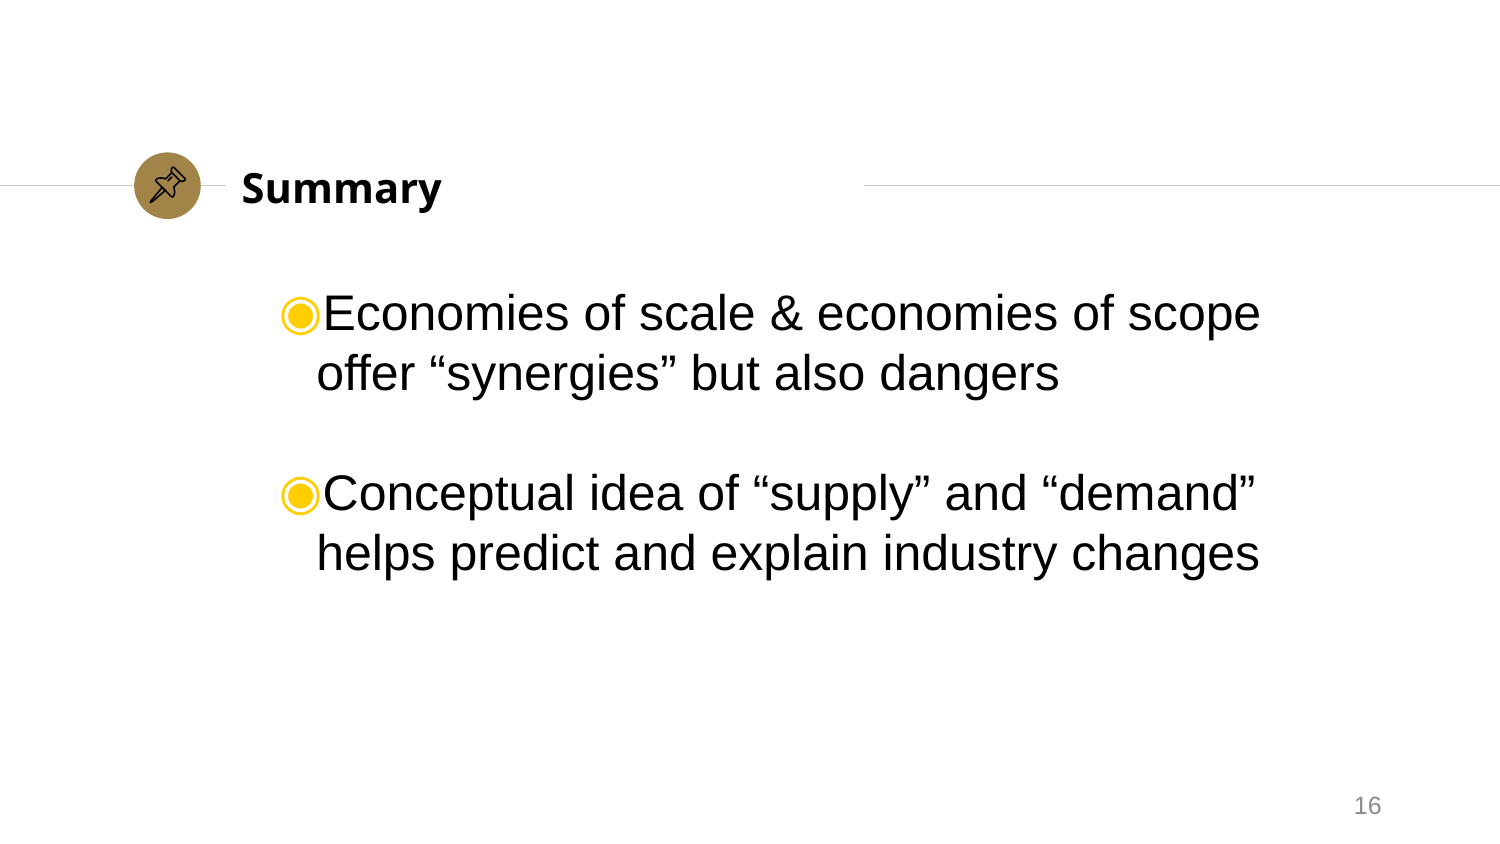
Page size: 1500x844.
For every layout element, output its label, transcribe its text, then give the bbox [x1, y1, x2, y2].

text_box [149, 166, 186, 203]
title Summary [226, 151, 863, 223]
slide_number 16 [1059, 782, 1397, 828]
list Economies of scale & economies of scope offer “synergies” but also dangers Conceptual idea of “supply” and “demand” helps predict and explain industry changes [226, 265, 1344, 776]
